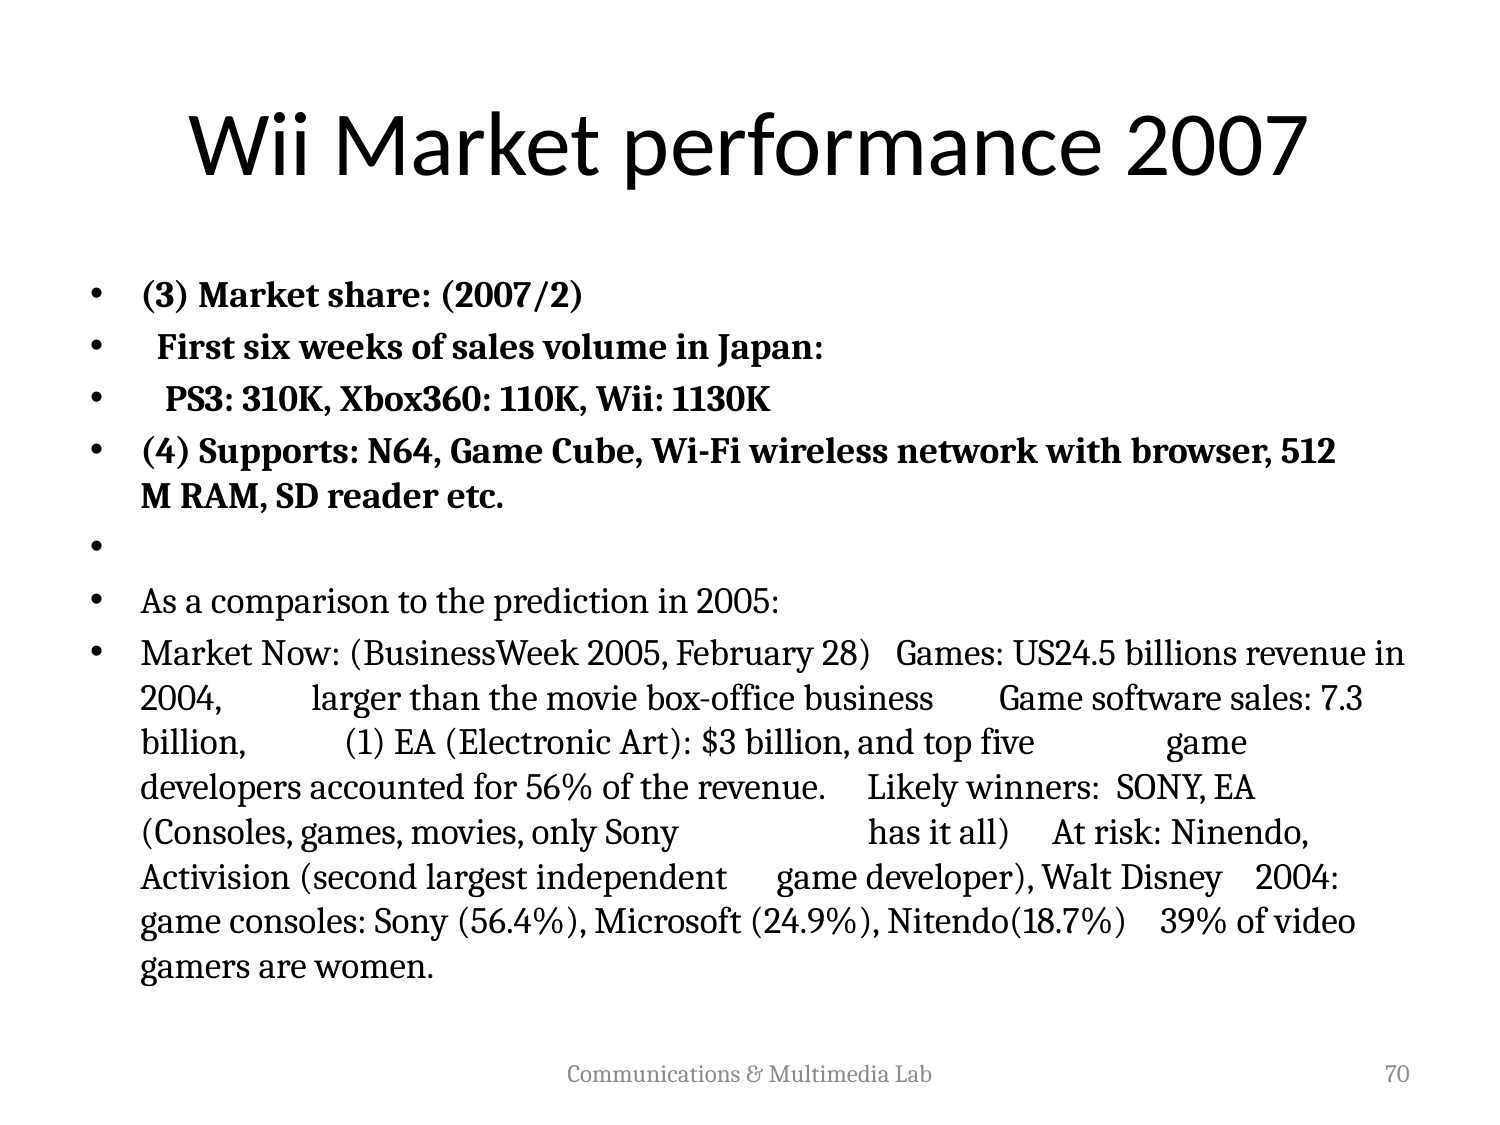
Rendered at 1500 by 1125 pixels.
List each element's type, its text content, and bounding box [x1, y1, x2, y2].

title Wii Market performance 2007 [75, 45, 1425, 233]
slide_number 70 [1074, 1042, 1425, 1103]
footer Communications & Multimedia Lab [512, 1042, 988, 1103]
list (3) Market share: (2007/2) First six weeks of sales volume in Japan: PS3: 310K, Xbox360: 110K, Wii: 1130K (4) Supports: N64, Game Cube, Wi-Fi wireless network with browser, 512 M RAM, SD reader etc. As a comparison to the prediction in 2005: Market Now: (BusinessWeek 2005, February 28) Games: US24.5 billions revenue in 2004, larger than the movie box-office business Game software sales: 7.3 billion, (1) EA (Electronic Art): $3 billion, and top five game developers accounted for 56% of the revenue. Likely winners: SONY, EA (Consoles, games, movies, only Sony has it all) At risk: Ninendo, Activision (second largest independent game developer), Walt Disney 2004: game consoles: Sony (56.4%), Microsoft (24.9%), Nitendo(18.7%) 39% of video gamers are women. [75, 262, 1425, 1005]
